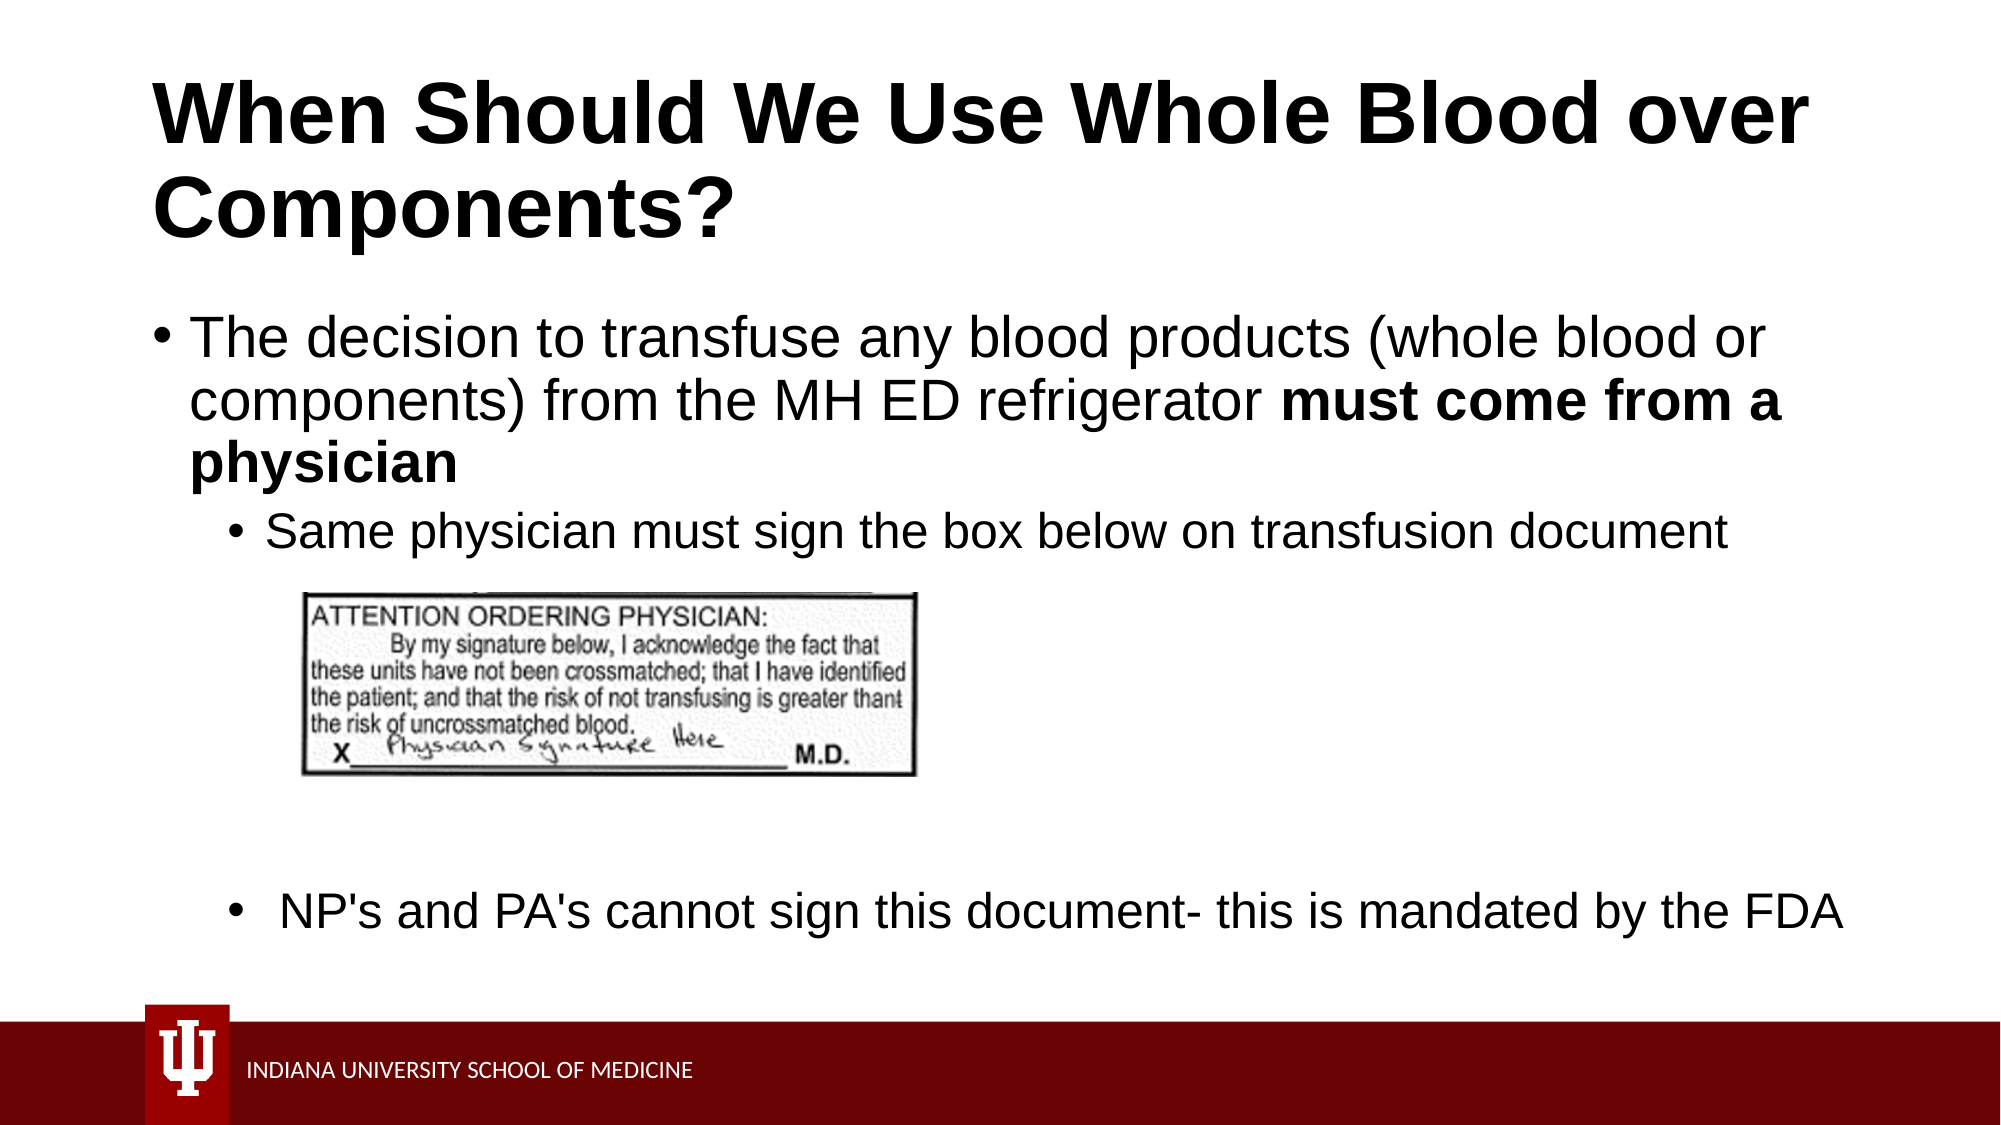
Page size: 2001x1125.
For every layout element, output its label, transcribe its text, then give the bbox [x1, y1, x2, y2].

title When Should We Use Whole Blood over Components? [137, 59, 1863, 265]
picture [300, 592, 919, 777]
list The decision to transfuse any blood products (whole blood or components) from the MH ED refrigerator must come from a physician Same physician must sign the box below on transfusion document NP's and PA's cannot sign this document- this is mandated by the FDA [137, 299, 1863, 971]
